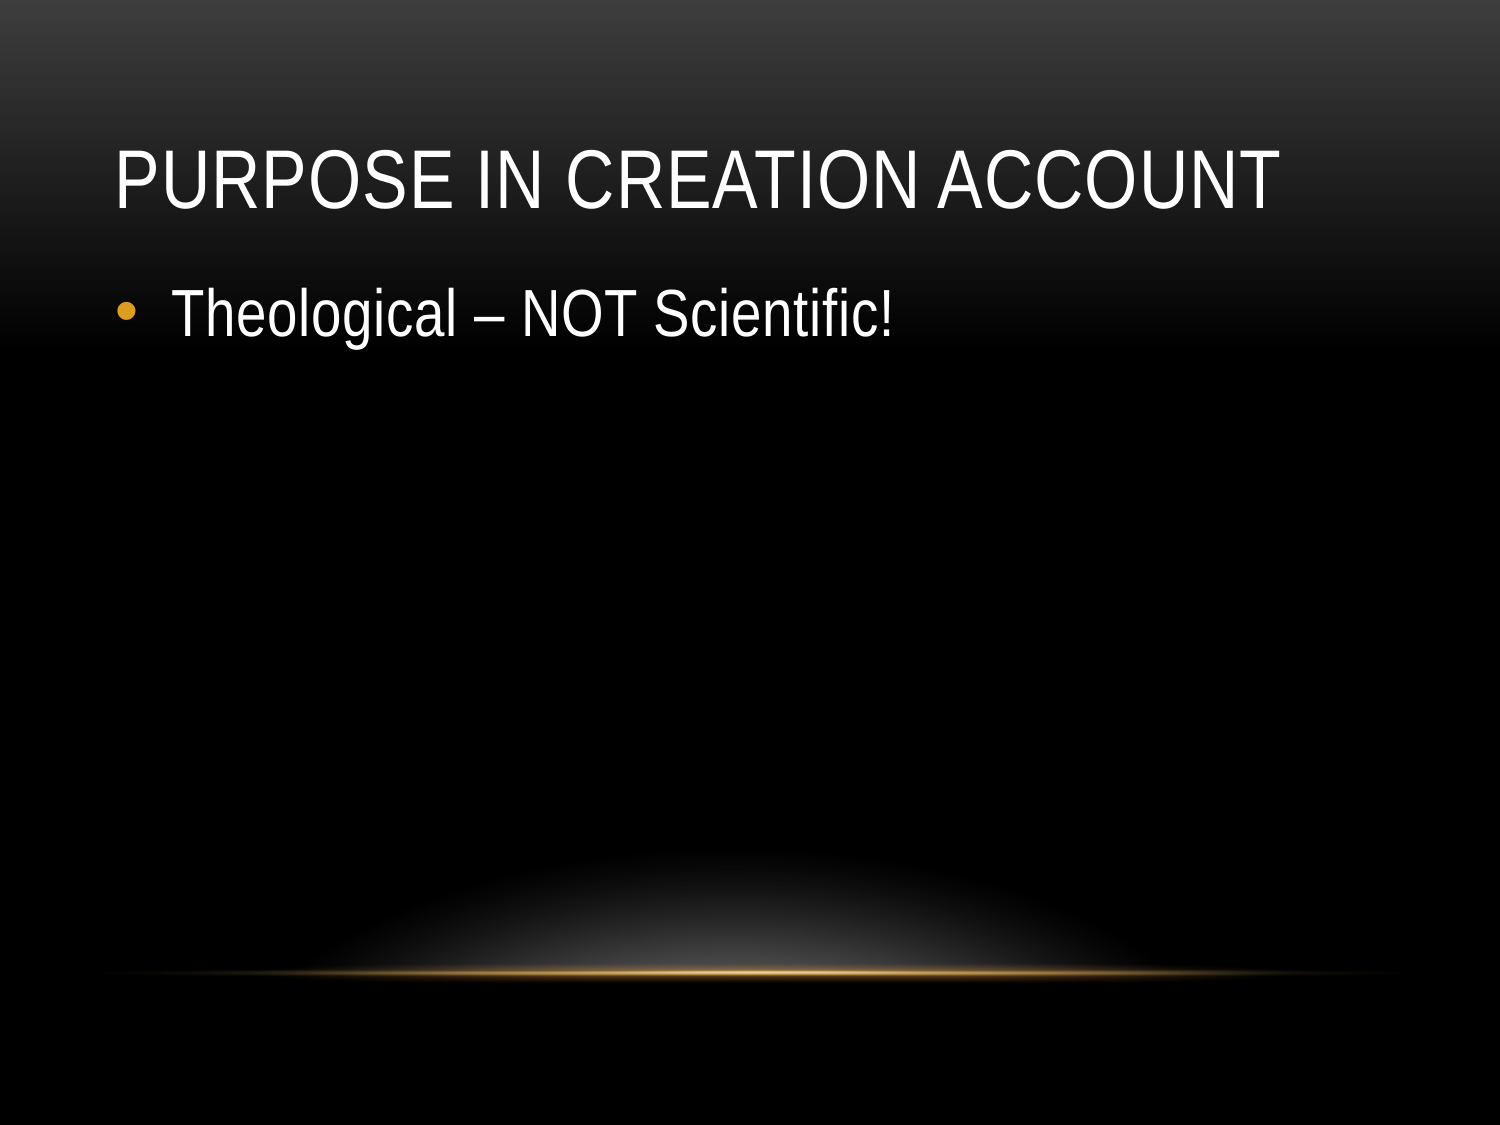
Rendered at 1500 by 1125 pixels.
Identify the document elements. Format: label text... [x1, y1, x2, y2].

title Purpose In Creation Account [99, 45, 1400, 233]
list Theological – NOT Scientific! [99, 262, 1400, 938]
picture [0, 0, 1500, 1125]
